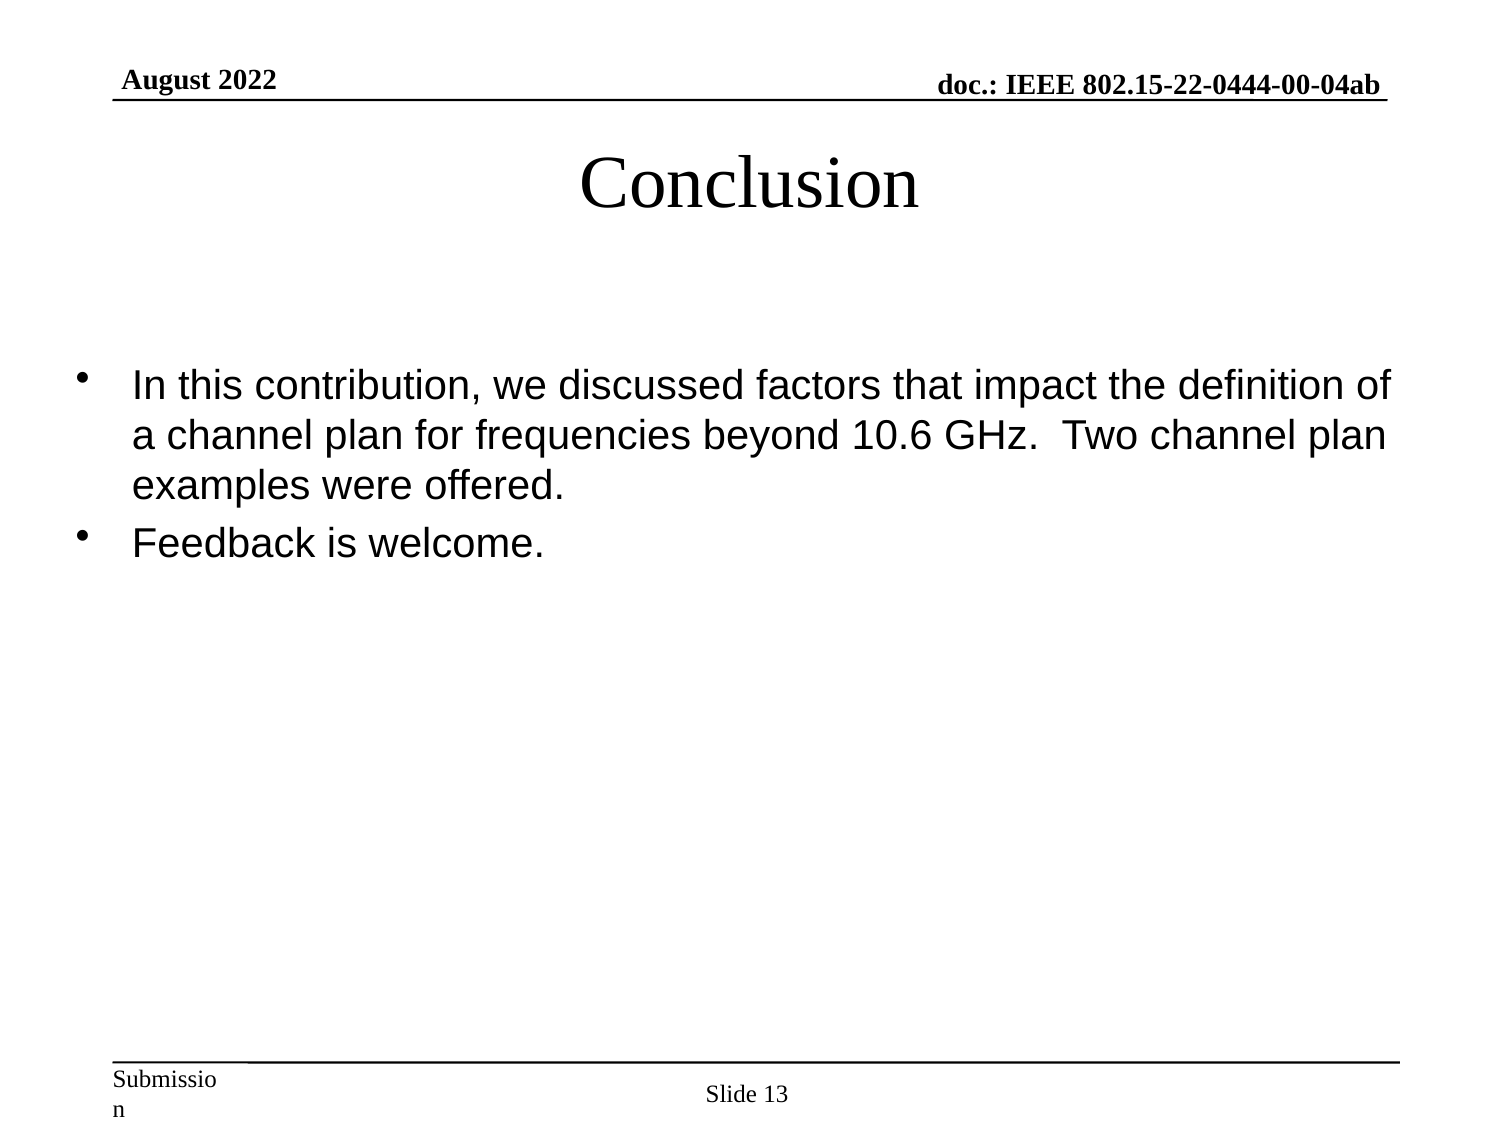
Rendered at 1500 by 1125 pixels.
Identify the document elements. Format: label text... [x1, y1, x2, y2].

title Conclusion [112, 112, 1388, 244]
list In this contribution, we discussed factors that impact the definition of a channel plan for frequencies beyond 10.6 GHz. Two channel plan examples were offered. Feedback is welcome. [60, 349, 1440, 753]
text_box Slide 13 [690, 1070, 821, 1094]
